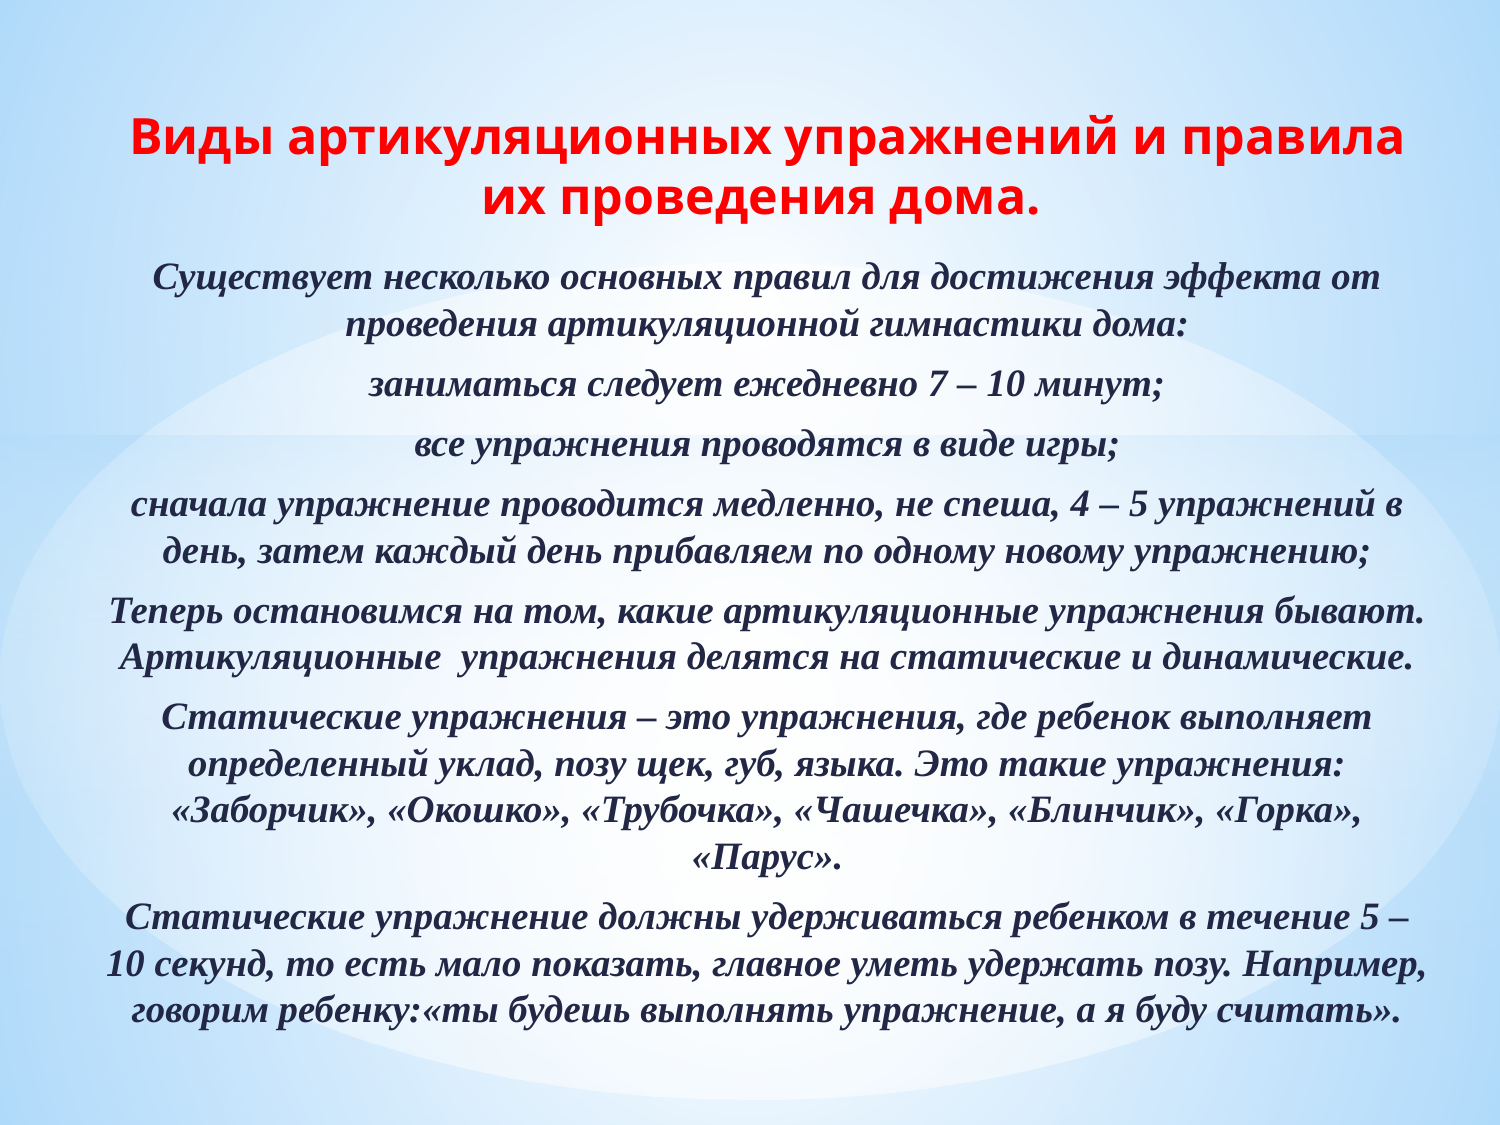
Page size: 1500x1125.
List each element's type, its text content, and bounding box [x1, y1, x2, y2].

list Существует несколько основных правил для достижения эффекта от проведения артикуляционной гимнастики дома: заниматься следует ежедневно 7 – 10 минут; все упражнения проводятся в виде игры; сначала упражнение проводится медленно, не спеша, 4 – 5 упражнений в день, затем каждый день прибавляем по одному новому упражнению; Теперь остановимся на том, какие артикуляционные упражнения бывают. Артикуляционные упражнения делятся на статические и динамические. Статические упражнения – это упражнения, где ребенок выполняет определенный уклад, позу щек, губ, языка. Это такие упражнения: «Заборчик», «Окошко», «Трубочка», «Чашечка», «Блинчик», «Горка», «Парус». Статические упражнение должны удерживаться ребенком в течение 5 – 10 секунд, то есть мало показать, главное уметь удержать позу. Например, говорим ребенку:«ты будешь выполнять упражнение, а я буду считать». [88, 243, 1447, 1094]
title Виды артикуляционных упражнений и правила их проведения дома. [112, 66, 1424, 232]
